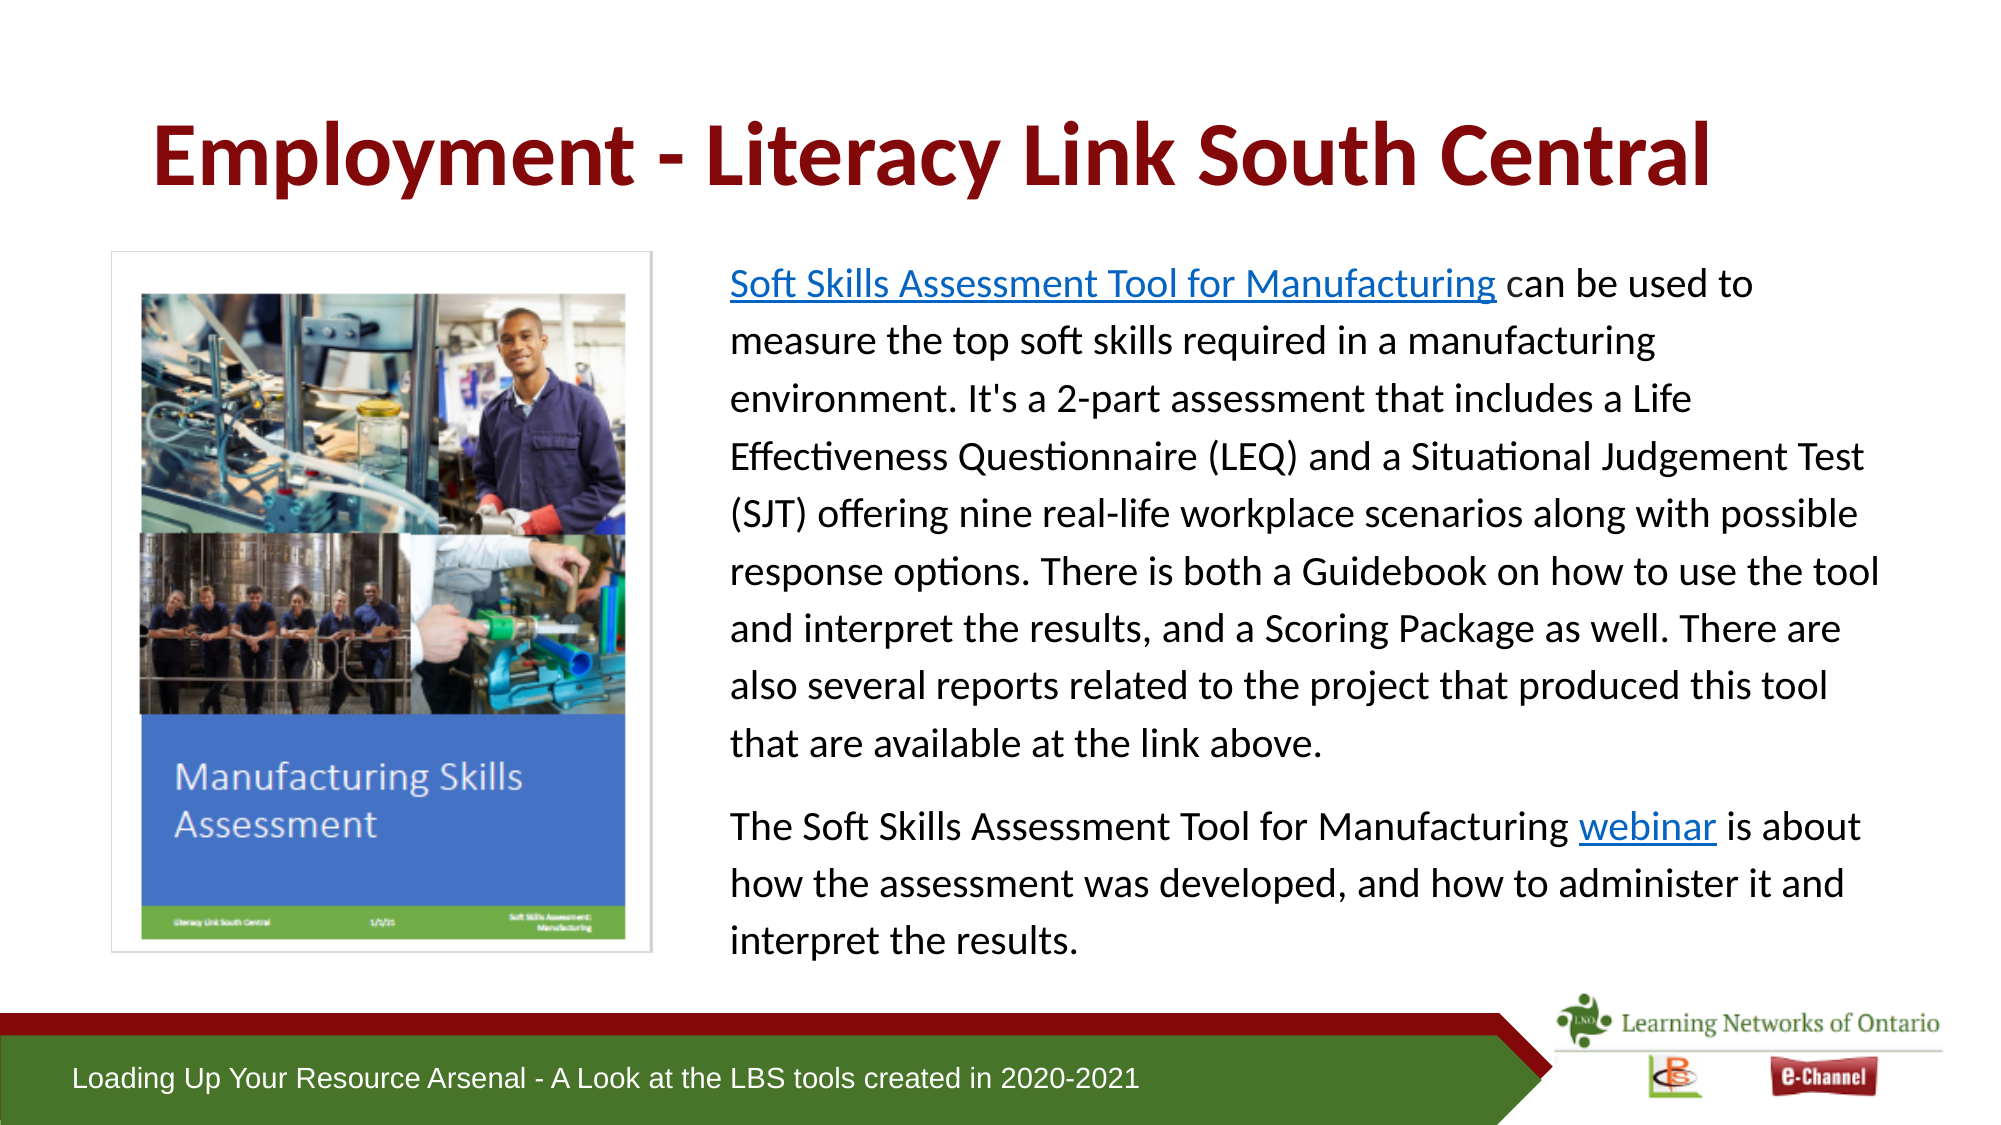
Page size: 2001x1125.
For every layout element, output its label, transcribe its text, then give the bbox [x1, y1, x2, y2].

list Soft Skills Assessment Tool for Manufacturing can be used to measure the top soft skills required in a manufacturing environment. It's a 2-part assessment that includes a Life Effectiveness Questionnaire (LEQ) and a Situational Judgement Test (SJT) offering nine real-life workplace scenarios along with possible response options. There is both a Guidebook on how to use the tool and interpret the results, and a Scoring Package as well. There are also several reports related to the project that produced this tool that are available at the link above. The Soft Skills Assessment Tool for Manufacturing webinar is about how the assessment was developed, and how to administer it and interpret the results. [700, 240, 1896, 970]
picture [1488, 988, 1962, 1104]
picture [112, 252, 652, 952]
title Employment - Literacy Link South Central [137, 59, 1863, 253]
